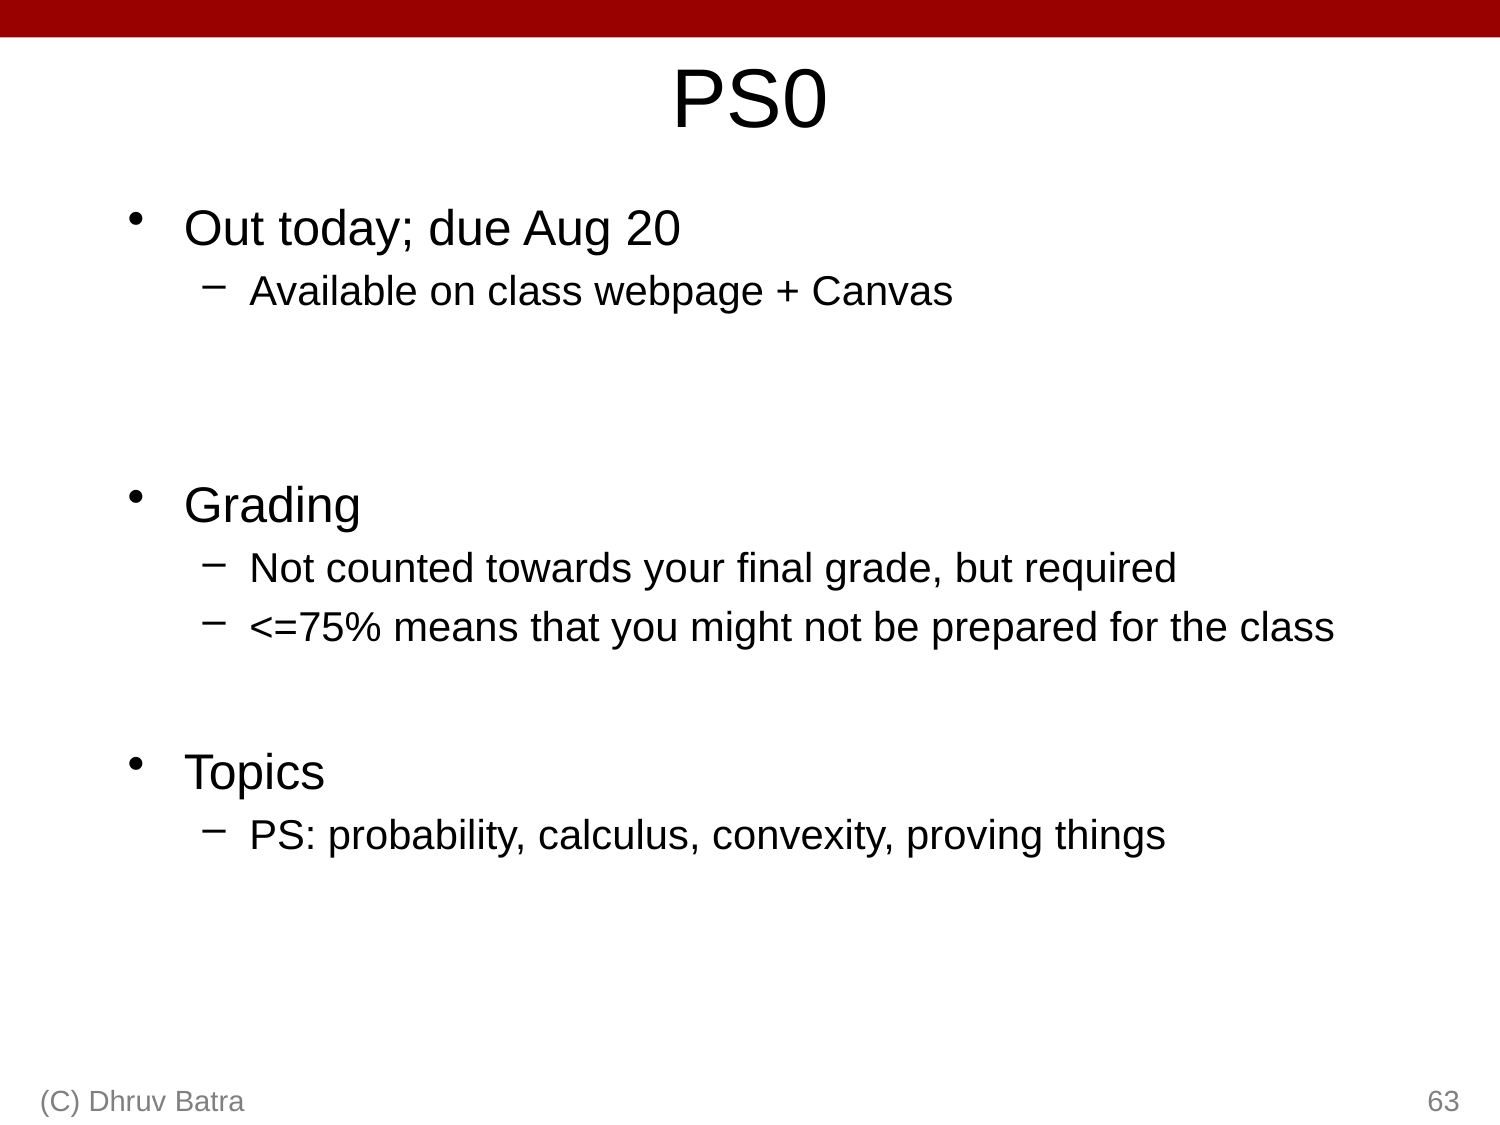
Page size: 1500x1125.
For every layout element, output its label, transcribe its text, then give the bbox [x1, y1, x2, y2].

slide_number 63 [1162, 1049, 1476, 1125]
footer (C) Dhruv Batra [24, 1049, 501, 1125]
list Out today; due Aug 20 Available on class webpage + Canvas Grading Not counted towards your final grade, but required <=75% means that you might not be prepared for the class Topics PS: probability, calculus, convexity, proving things [112, 187, 1388, 1051]
title PS0 [112, 37, 1388, 151]
